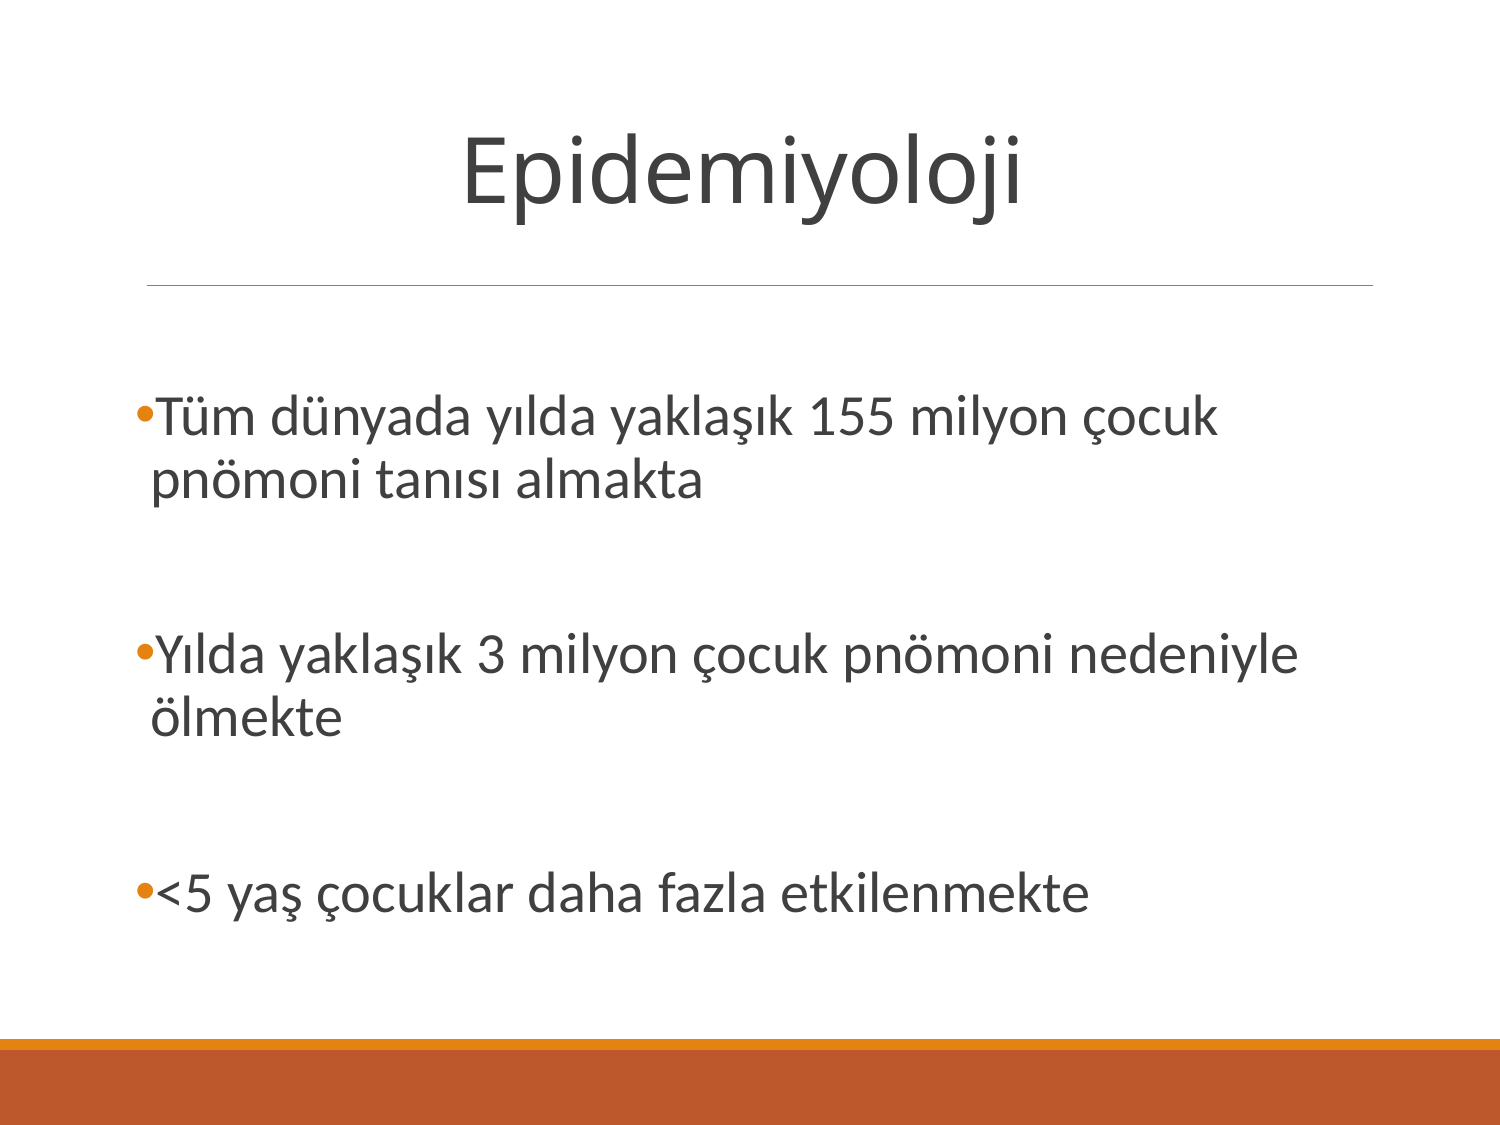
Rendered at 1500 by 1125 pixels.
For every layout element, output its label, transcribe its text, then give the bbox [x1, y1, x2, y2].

title Epidemiyoloji [135, 87, 1373, 302]
list Tüm dünyada yılda yaklaşık 155 milyon çocuk pnömoni tanısı almakta Yılda yaklaşık 3 milyon çocuk pnömoni nedeniyle ölmekte <5 yaş çocuklar daha fazla etkilenmekte [135, 302, 1373, 963]
